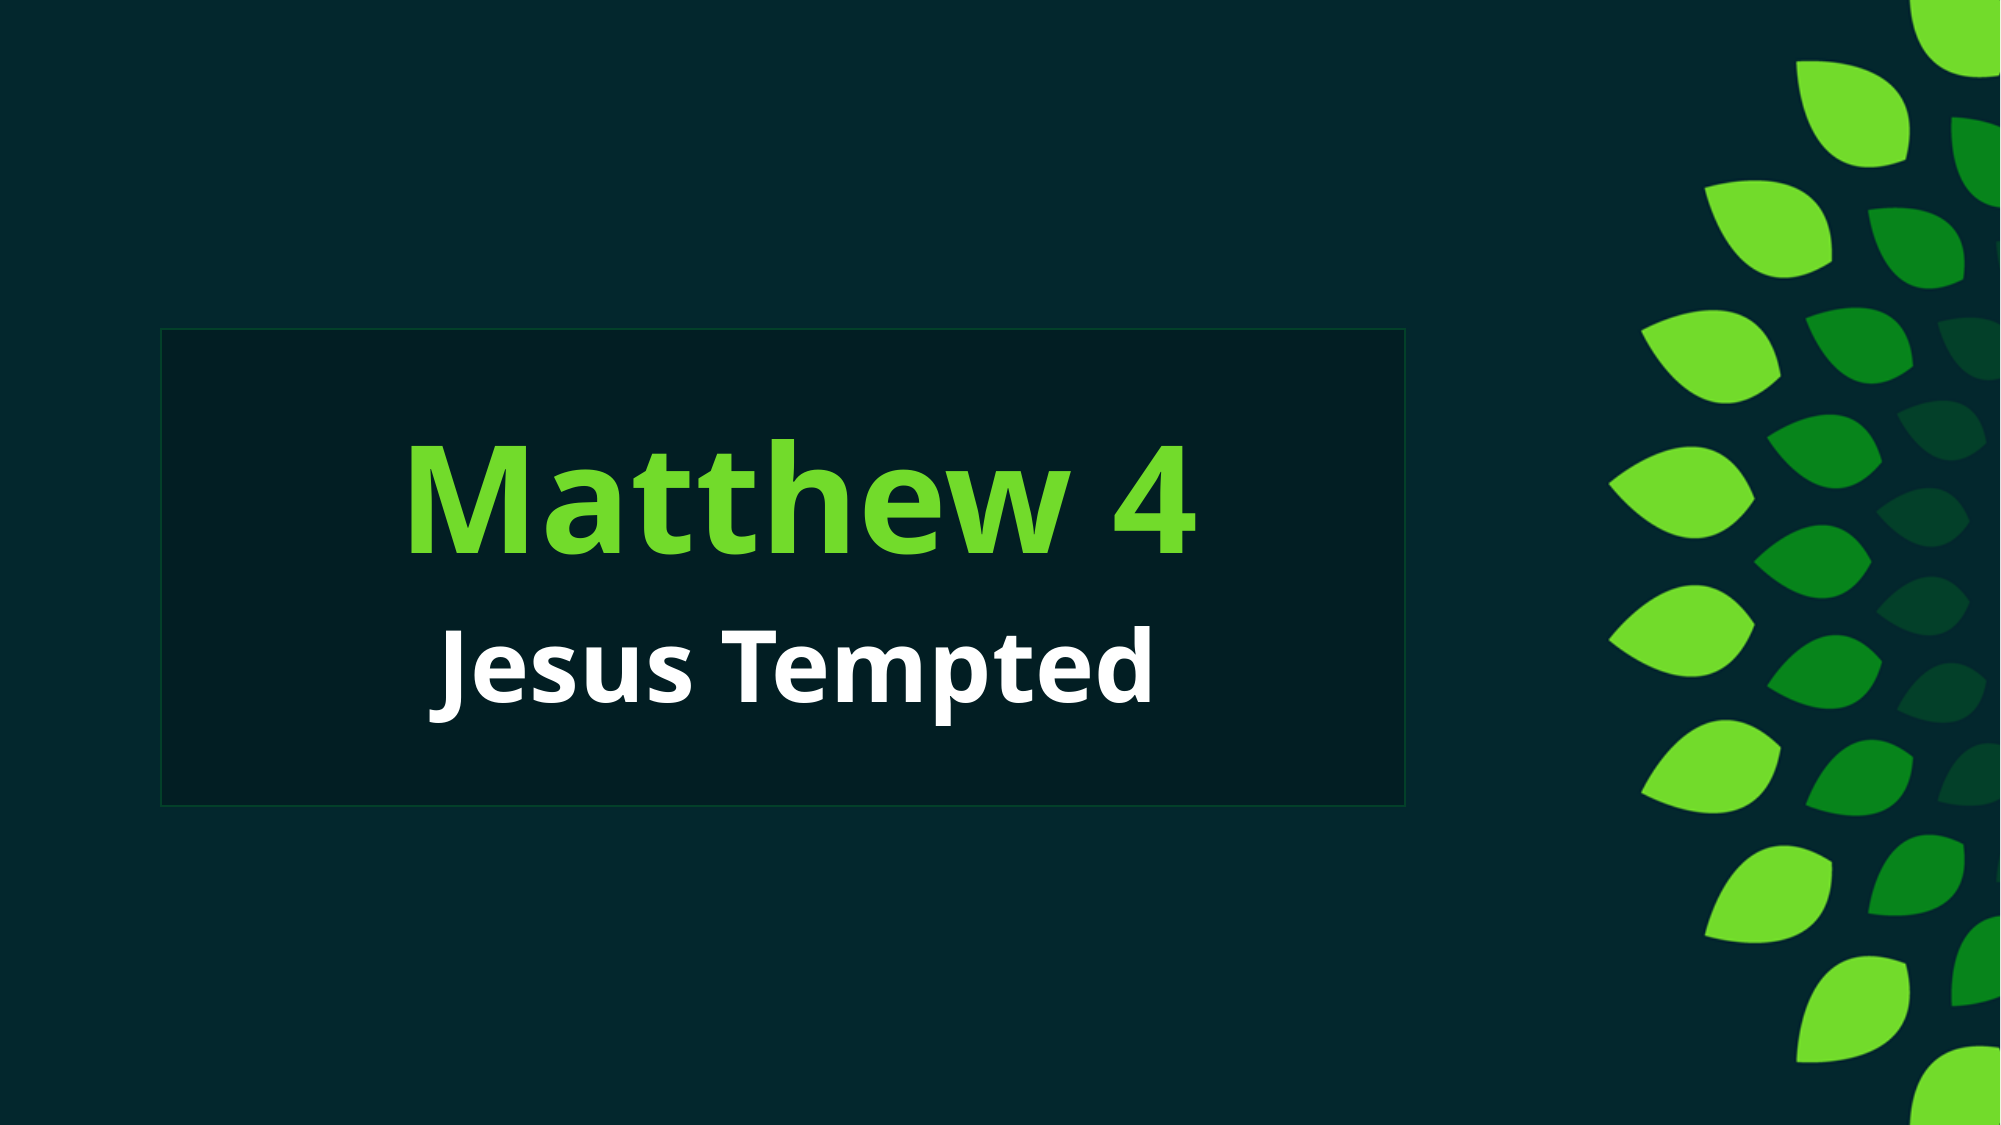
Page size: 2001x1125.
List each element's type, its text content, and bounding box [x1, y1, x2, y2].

subtitle Jesus Tempted [92, 608, 1504, 881]
picture [0, 0, 2001, 1125]
title Matthew 4 [92, 201, 1504, 594]
